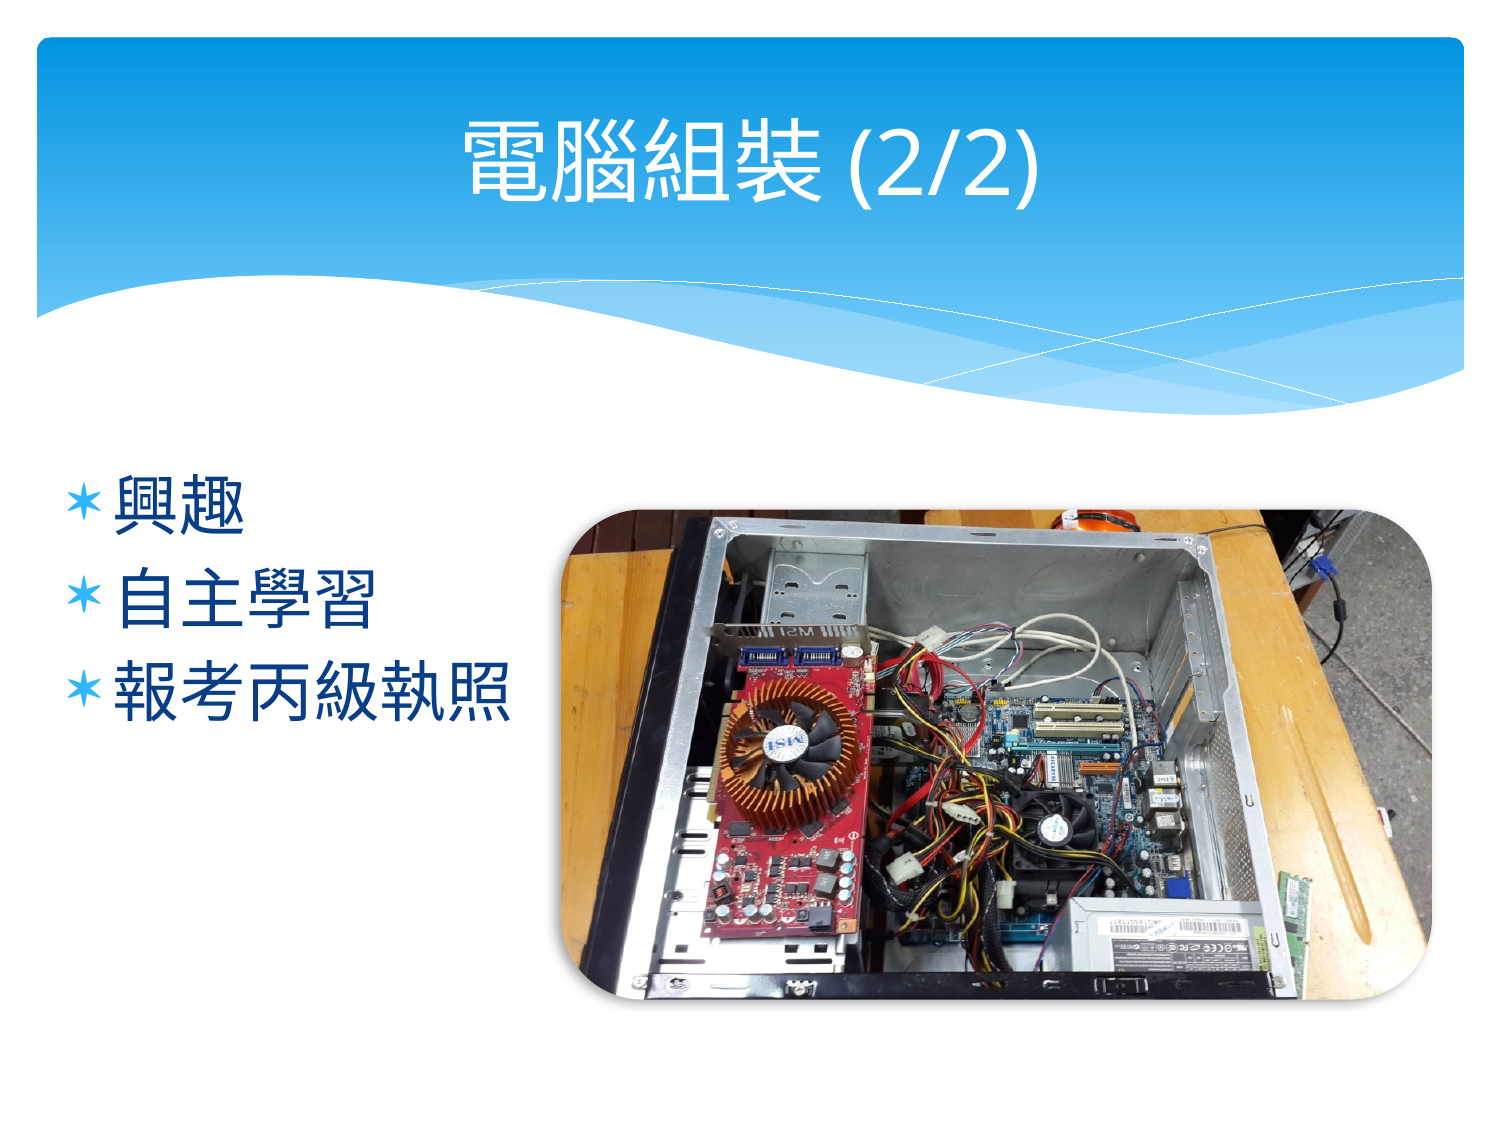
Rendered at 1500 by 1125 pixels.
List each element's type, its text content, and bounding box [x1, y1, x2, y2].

text_box 興趣 自主學習 報考丙級執照 [53, 456, 609, 818]
title 電腦組裝(2/2) [75, 55, 1425, 261]
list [560, 509, 1433, 1000]
